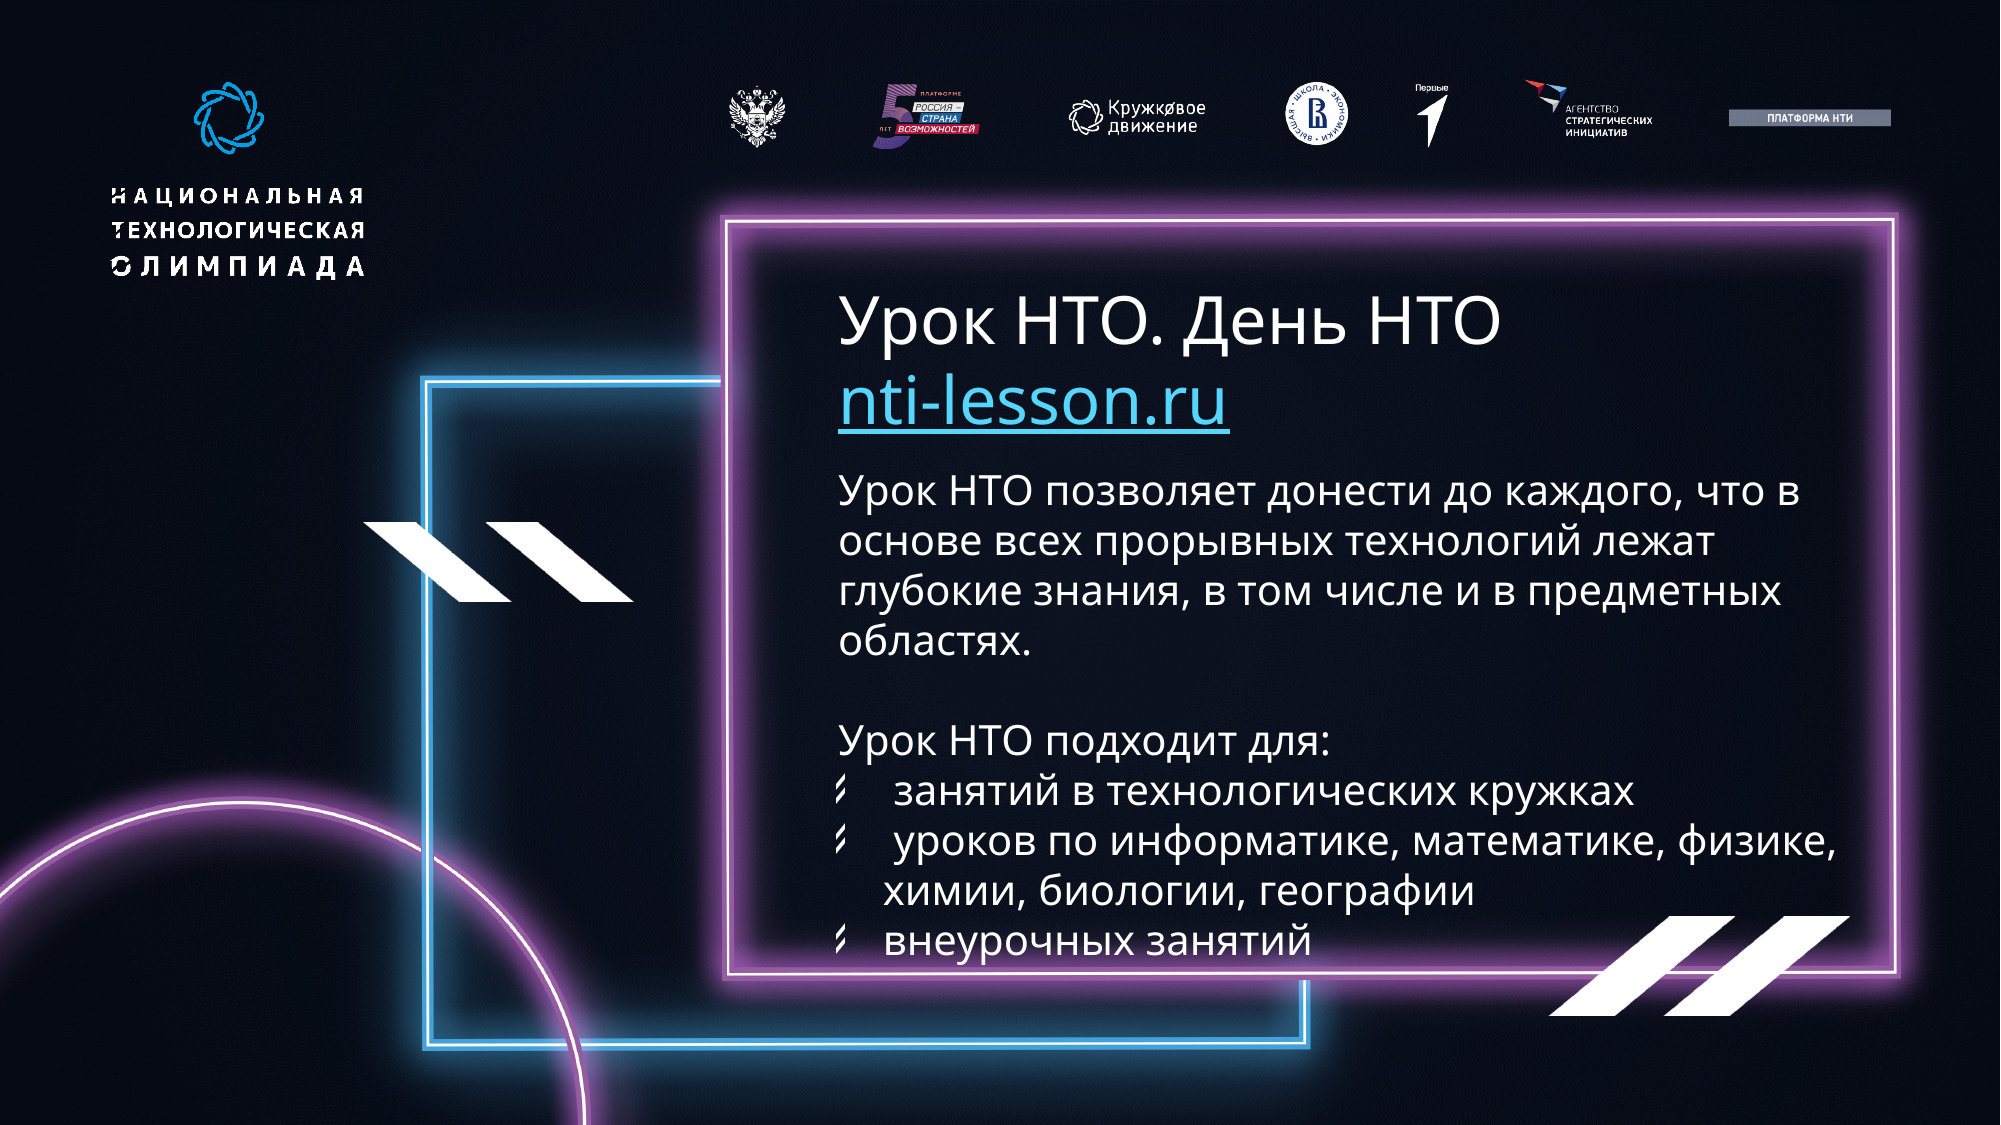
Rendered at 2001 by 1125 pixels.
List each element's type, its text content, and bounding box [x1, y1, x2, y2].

subtitle Урок НТО позволяет донести до каждого, что в основе всех прорывных технологий лежат глубокие знания, в том числе и в предметных областях. Урок НТО подходит для: занятий в технологических кружках уроков по информатике, математике, физике, химии, биологии, географии внеурочных занятий [836, 460, 1875, 918]
picture [0, 0, 2000, 1125]
title Урок НТО. День НТО nti-lesson.ru [838, 284, 1896, 506]
